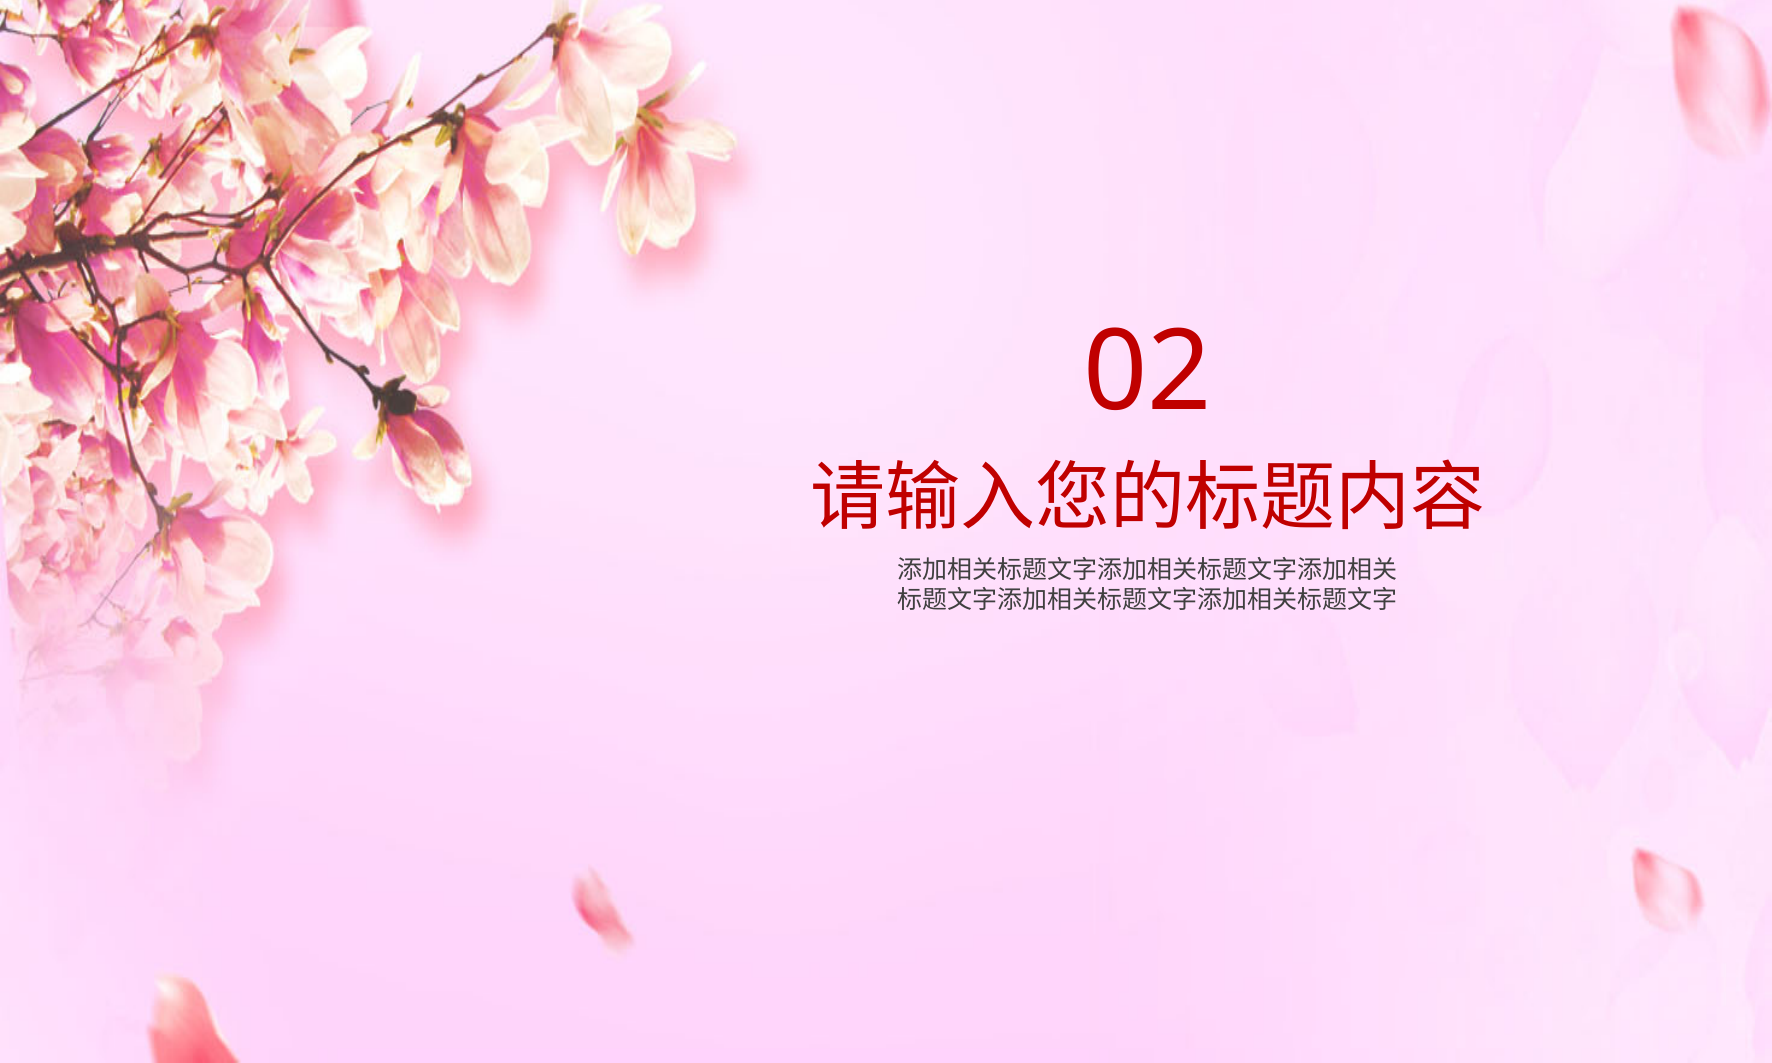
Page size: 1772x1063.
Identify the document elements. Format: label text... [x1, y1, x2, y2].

picture [0, 0, 1772, 1063]
text_box 02 [1068, 289, 1227, 439]
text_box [765, 440, 1531, 623]
